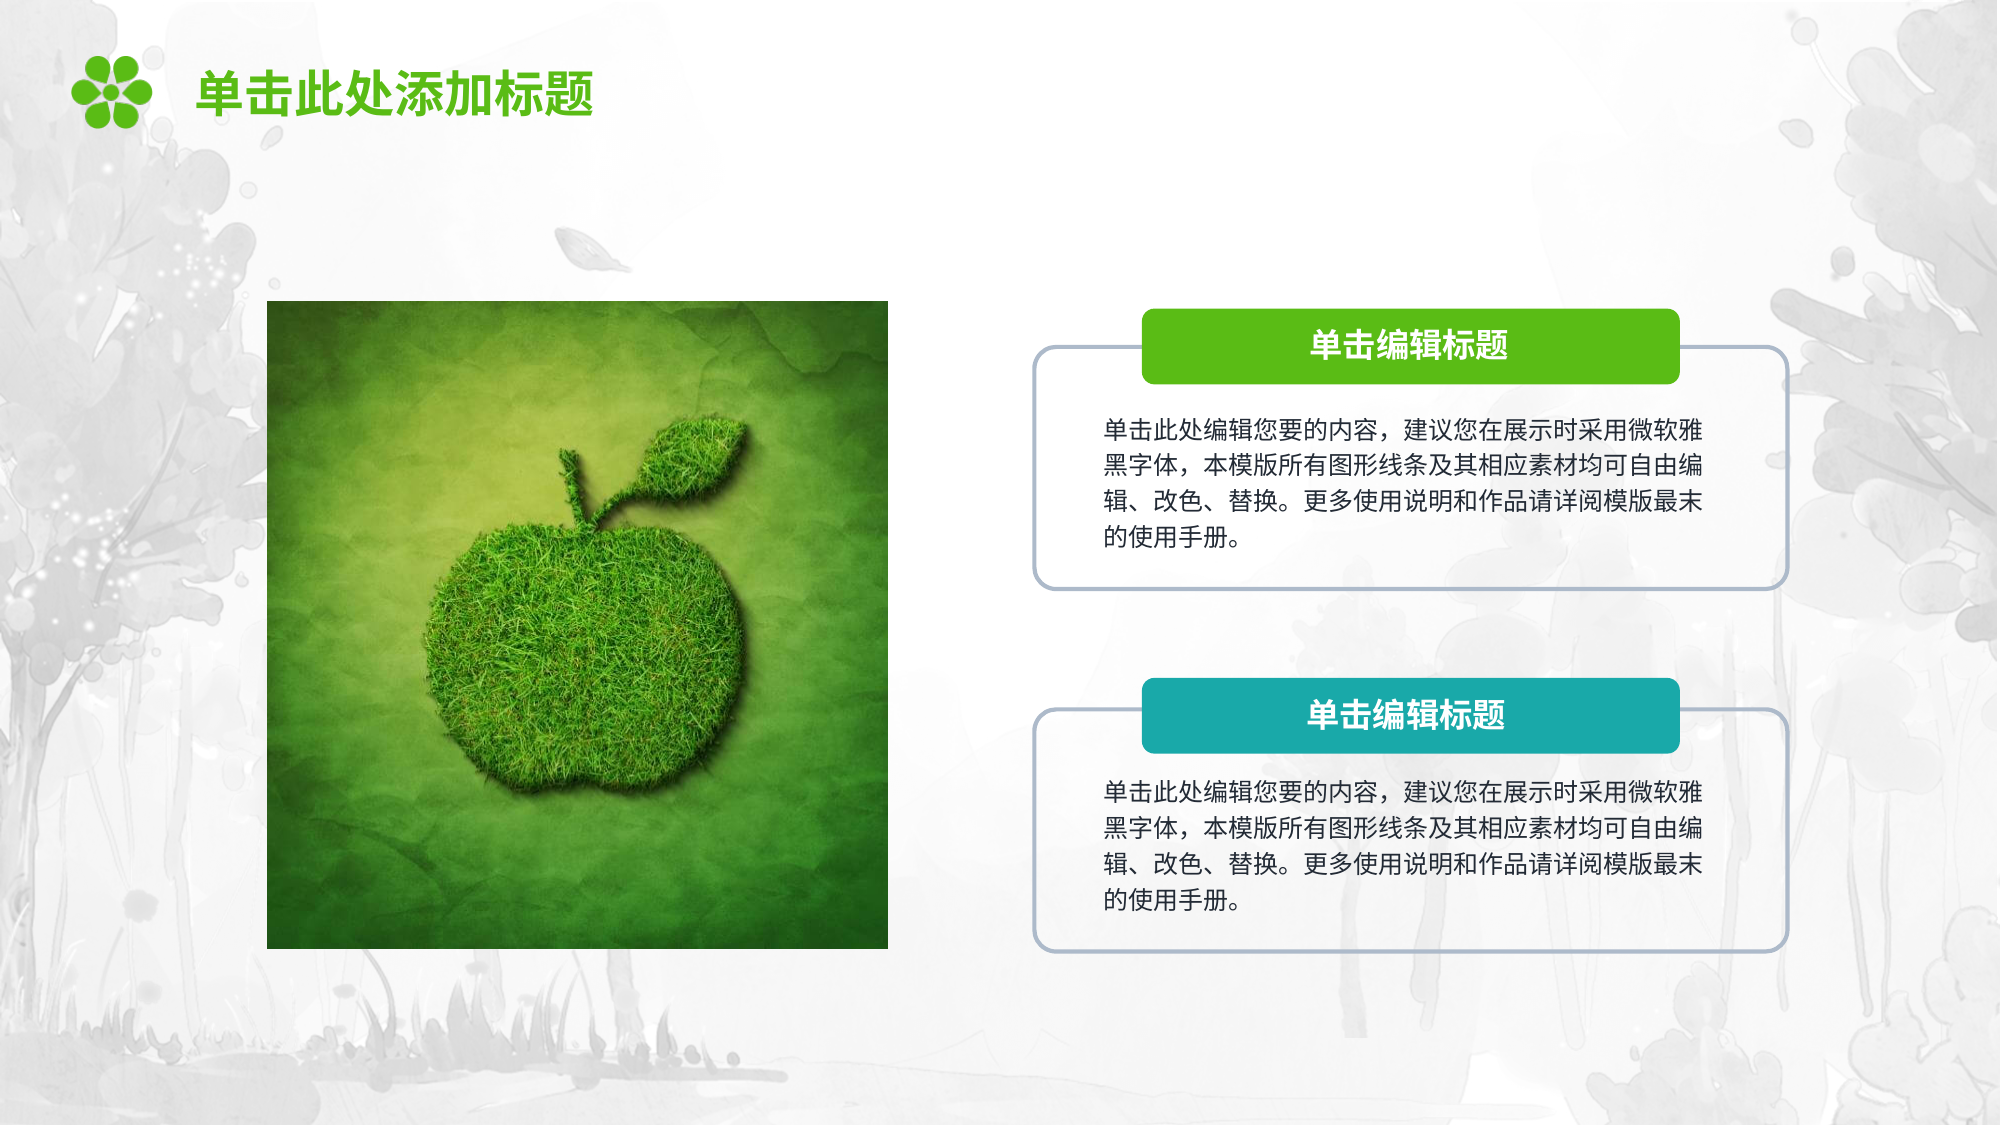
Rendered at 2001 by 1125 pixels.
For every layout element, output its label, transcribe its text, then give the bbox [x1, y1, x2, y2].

text_box [1034, 346, 1788, 590]
text_box 单击编辑标题 [1176, 686, 1636, 742]
text_box 单击此处添加标题 [179, 54, 610, 130]
text_box 单击此处编辑您要的内容，建议您在展示时采用微软雅黑字体，本模版所有图形线条及其相应素材均可自由编辑、改色、替换。更多使用说明和作品请详阅模版最末的使用手册。 [1089, 400, 1733, 560]
text_box 单击编辑标题 [1179, 316, 1639, 372]
text_box 单击此处编辑您要的内容，建议您在展示时采用微软雅黑字体，本模版所有图形线条及其相应素材均可自由编辑、改色、替换。更多使用说明和作品请详阅模版最末的使用手册。 [1089, 763, 1733, 922]
picture [267, 301, 888, 950]
text_box [1141, 677, 1680, 754]
text_box [1141, 308, 1680, 385]
picture [71, 55, 153, 130]
text_box [1034, 709, 1788, 952]
